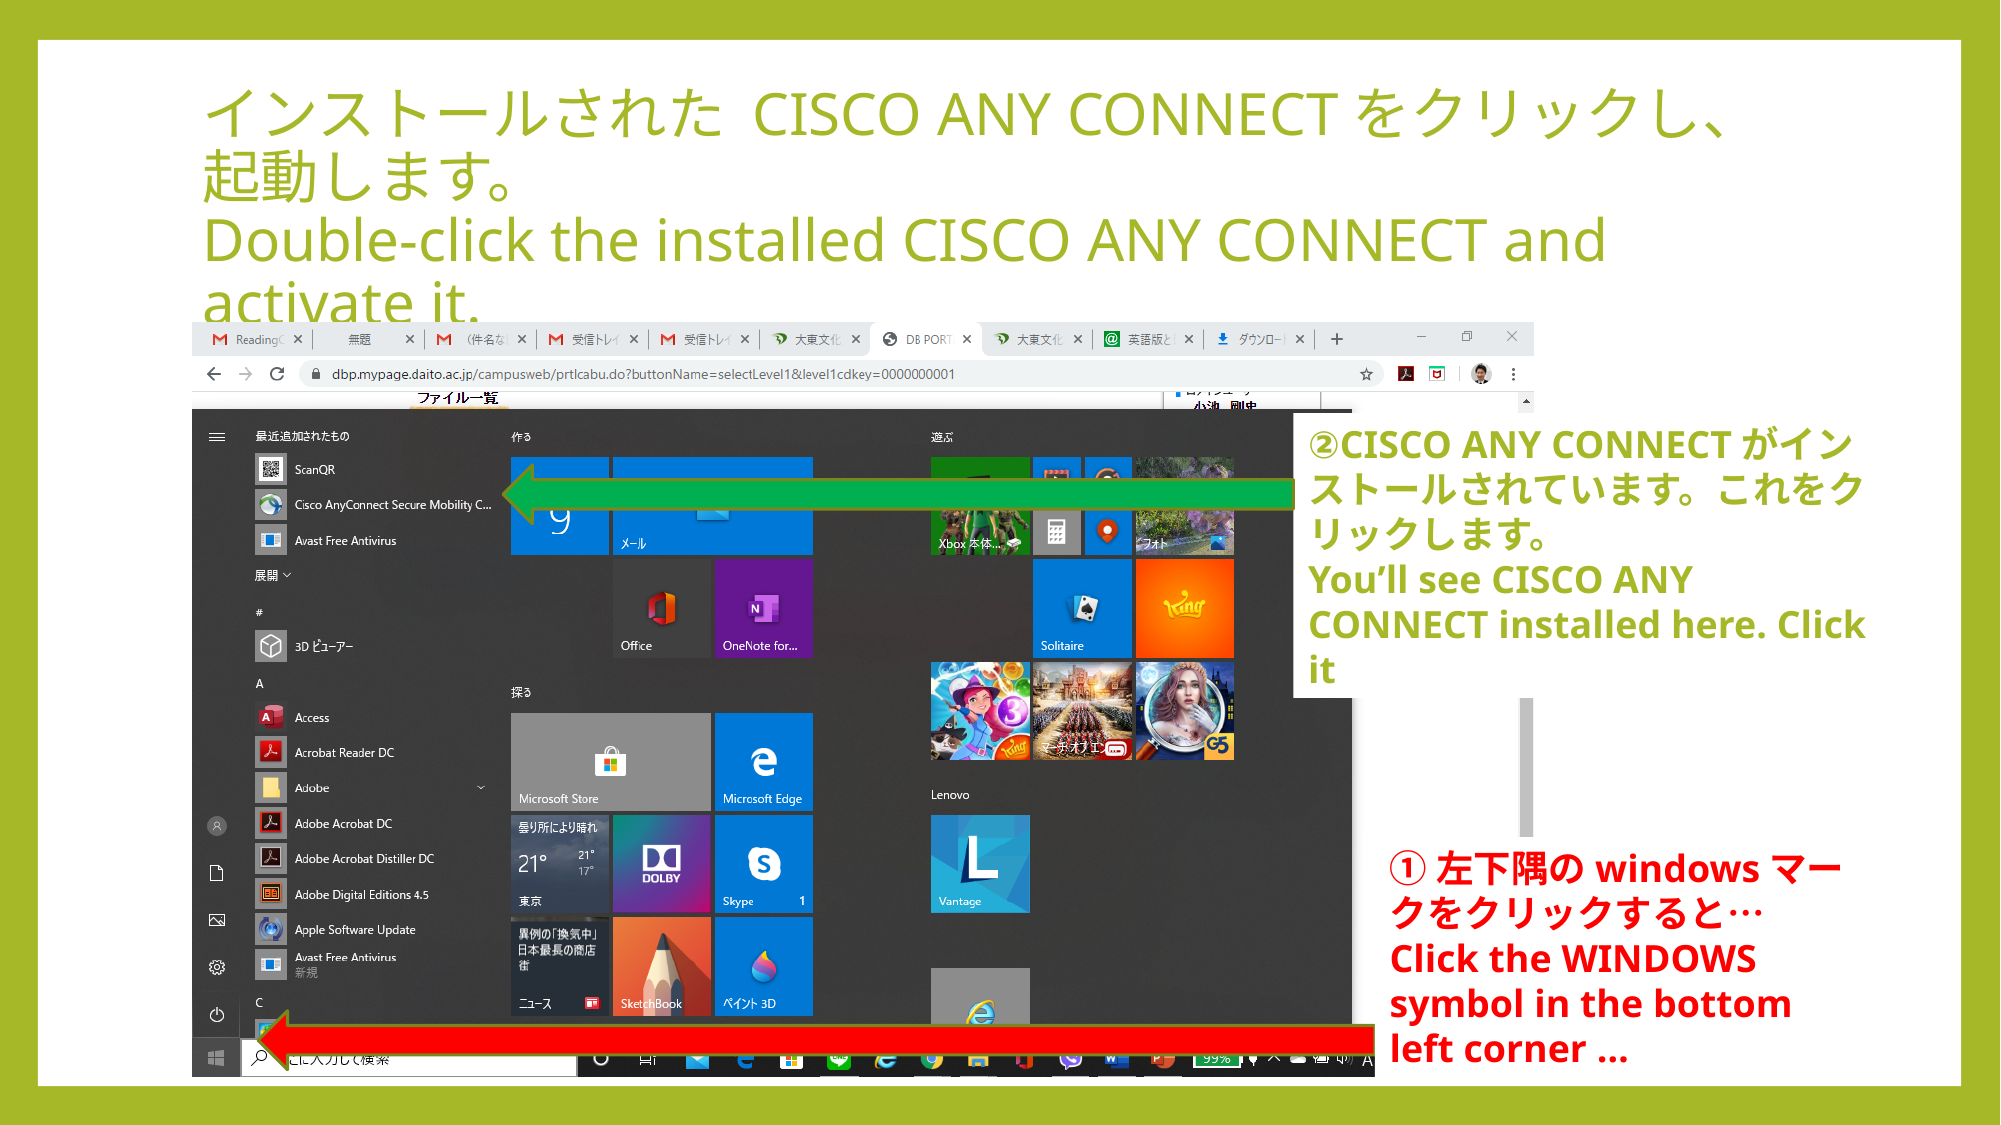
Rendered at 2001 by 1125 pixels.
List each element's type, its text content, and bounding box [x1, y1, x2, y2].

picture [192, 322, 1534, 1077]
text_box ①左下隅のwindowsマークをクリックすると… Click the WINDOWS symbol in the bottom left corner … [1539, 837, 1865, 1077]
title インストールされた CISCO ANY CONNECTをクリックし、起動します。 Double-click the installed CISCO ANY CONNECT and activate it. [187, 99, 1808, 323]
text_box ②CISCO ANY CONNECTがインストールされています。これをクリックします。 You’ll see CISCO ANY CONNECT installed here. Click it [1539, 413, 1888, 698]
